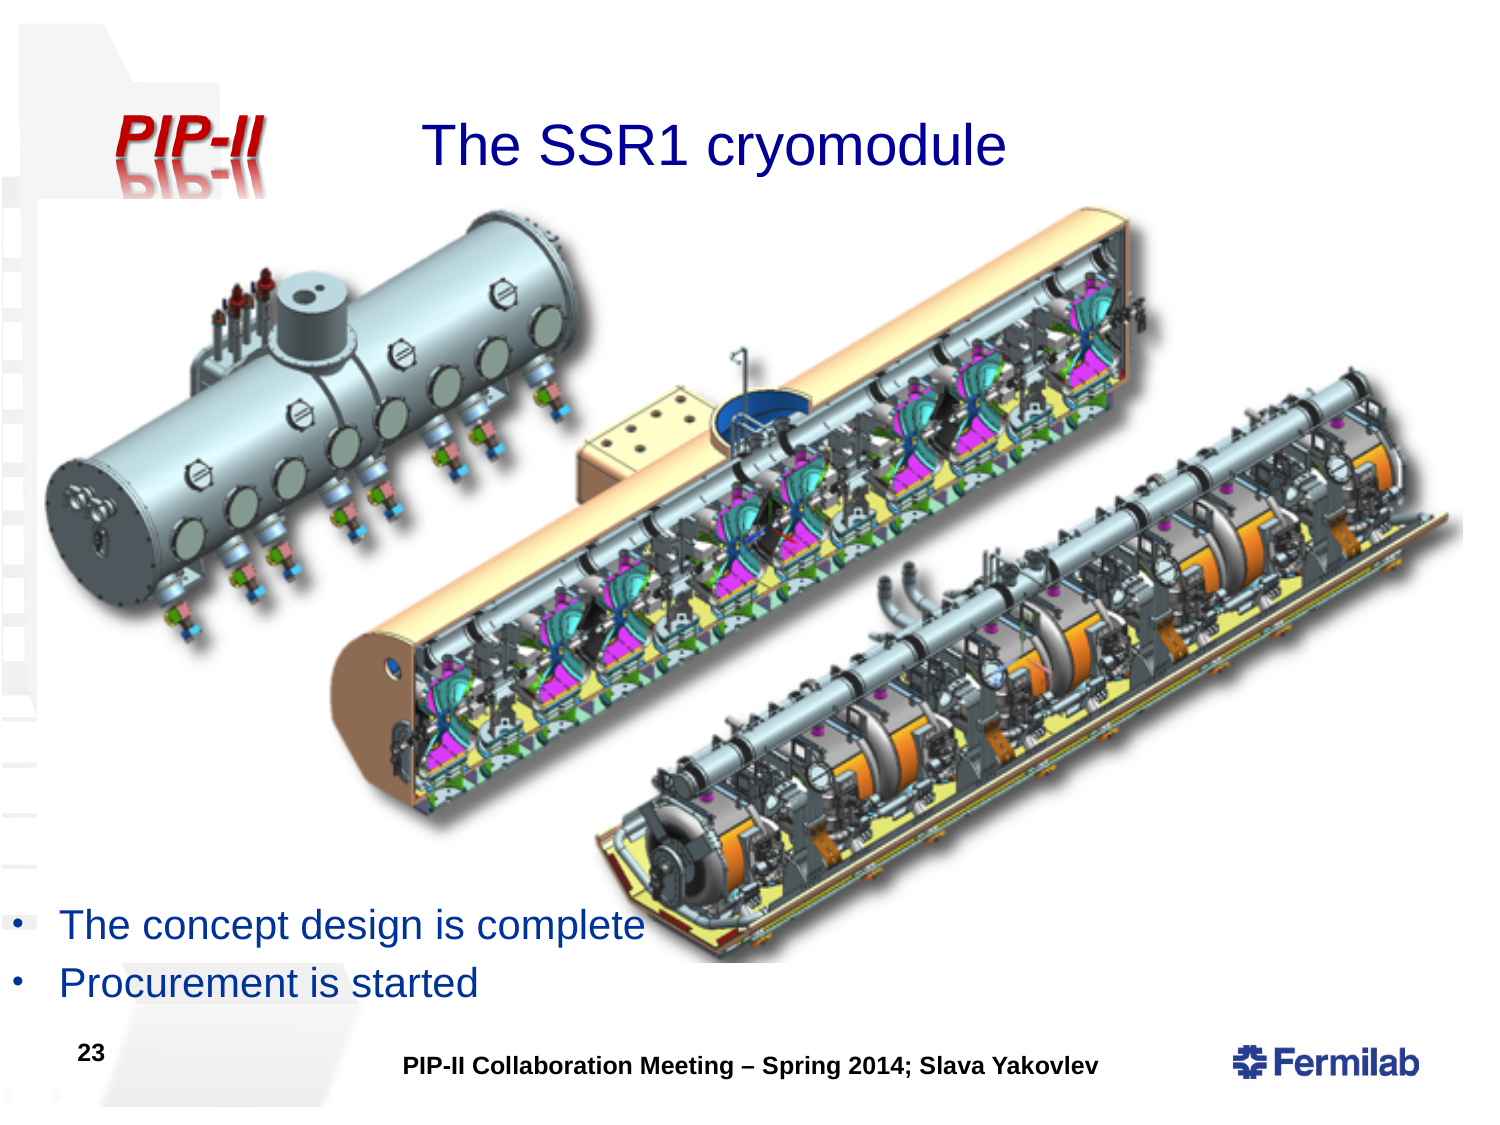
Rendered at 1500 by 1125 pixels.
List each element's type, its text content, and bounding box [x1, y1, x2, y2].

text_box The concept design is complete Procurement is started [0, 890, 662, 1014]
footer PIP-II Collaboration Meeting – Spring 2014; Slava Yakovlev [387, 1046, 1175, 1088]
picture [0, 0, 1475, 1107]
slide_number 23 [62, 1025, 375, 1079]
text_box The SSR1 cryomodule [406, 99, 1040, 185]
